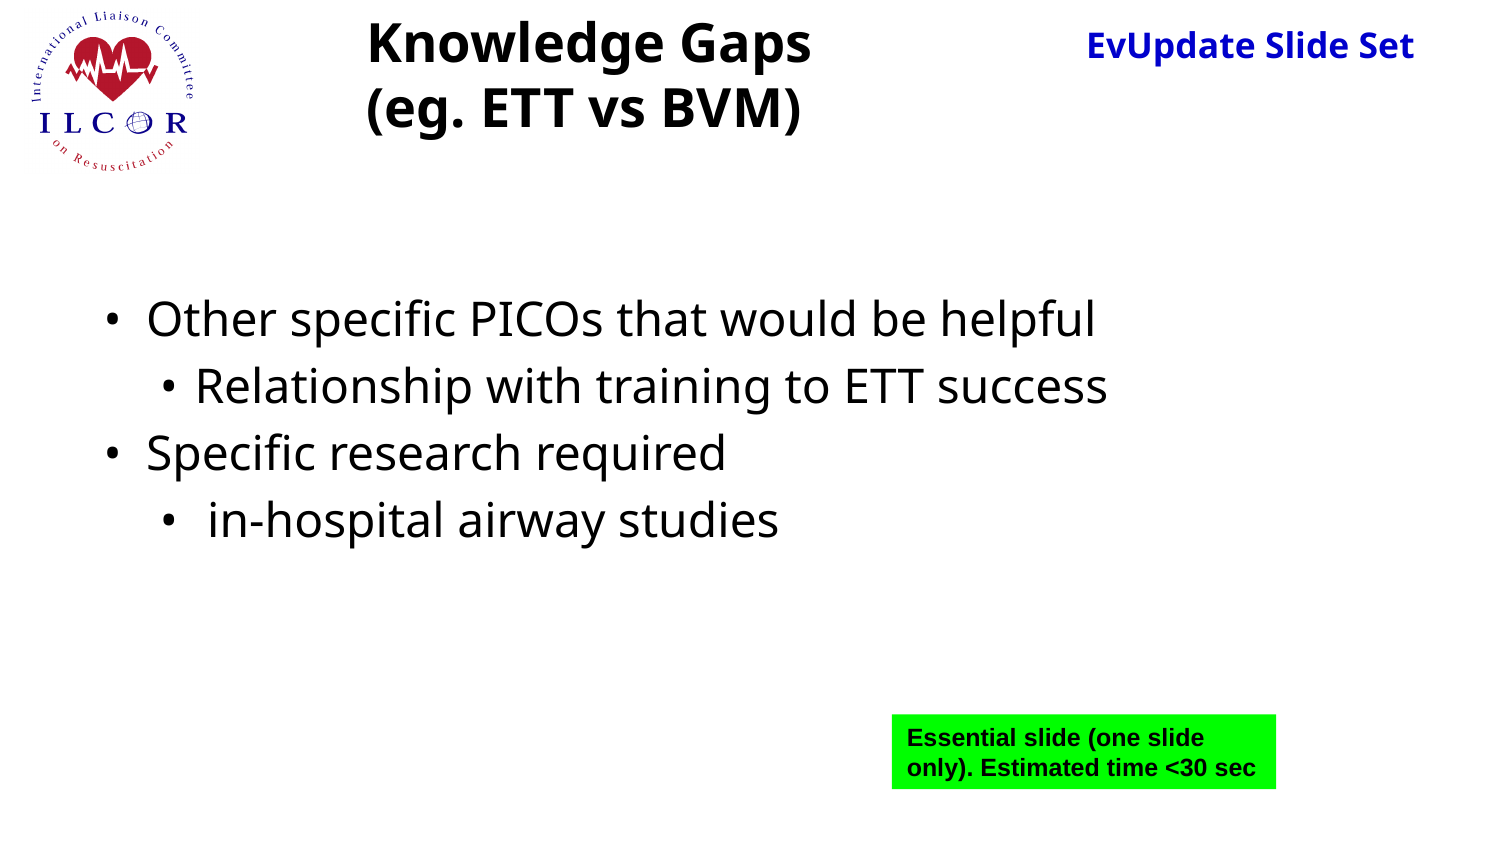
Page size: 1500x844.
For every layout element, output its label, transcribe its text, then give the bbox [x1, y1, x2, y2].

picture [24, 8, 200, 174]
list Other specific PICOs that would be helpful Relationship with training to ETT success Specific research required in-hospital airway studies [88, 281, 1275, 806]
title Knowledge Gaps (eg. ETT vs BVM) [351, 14, 1052, 134]
text_box Essential slide (one slide only). Estimated time <30 sec [891, 714, 1277, 790]
